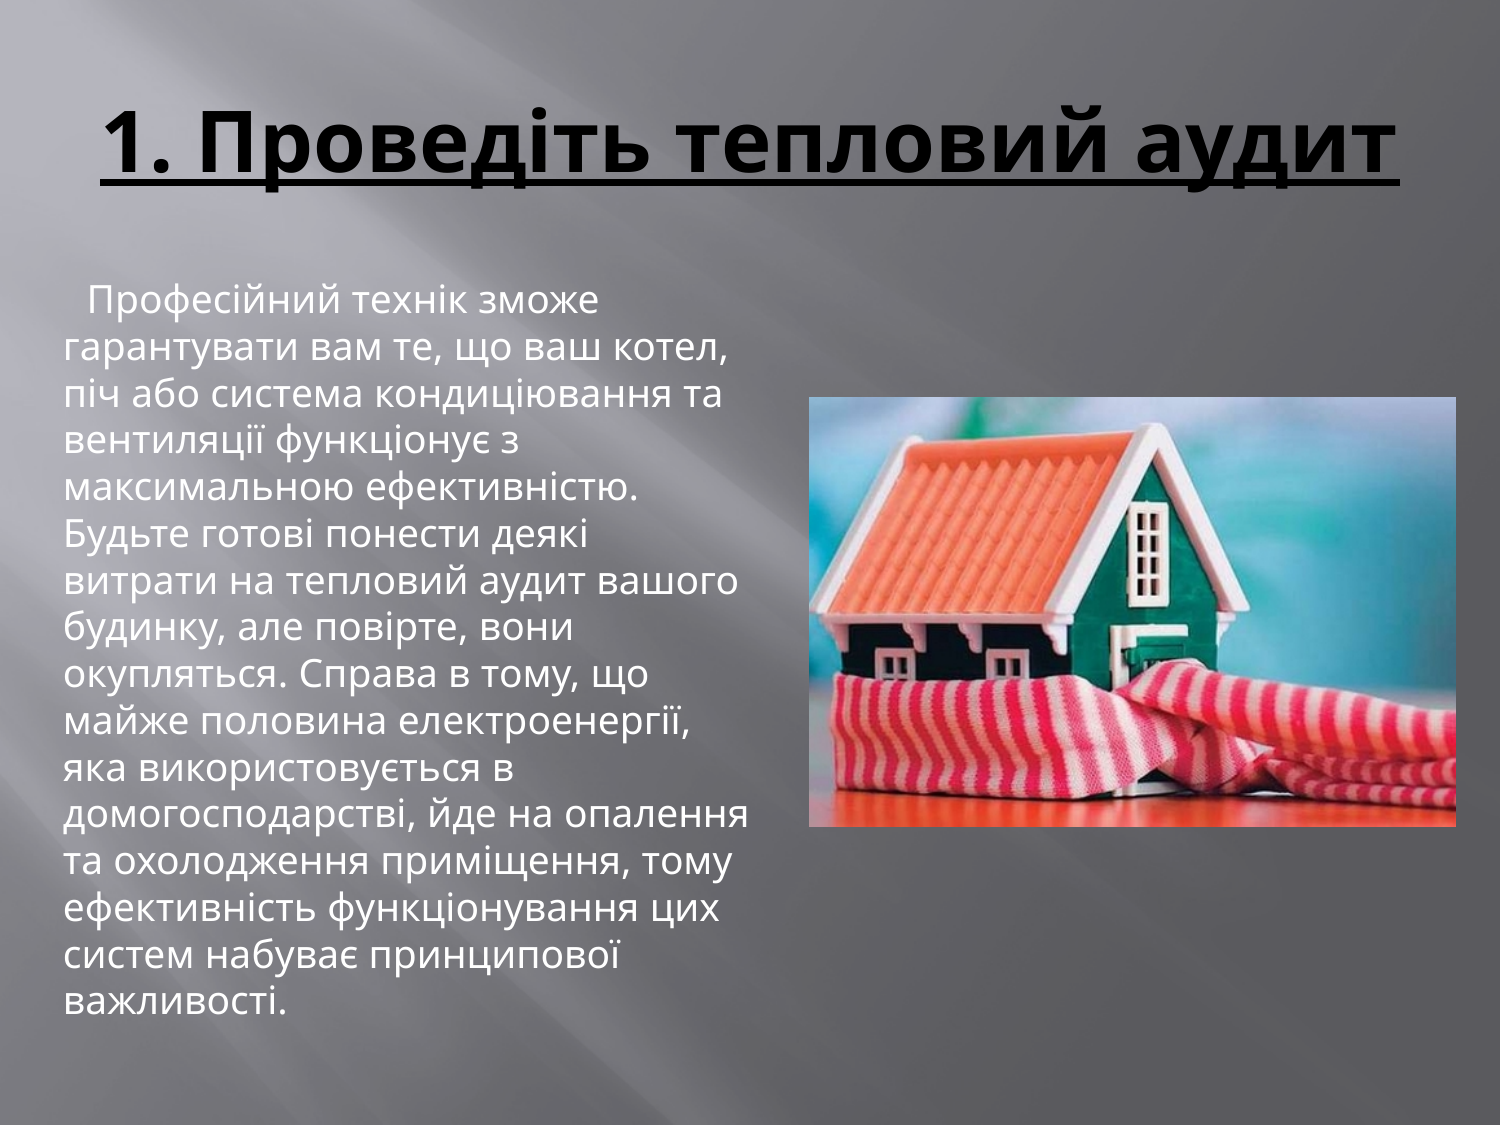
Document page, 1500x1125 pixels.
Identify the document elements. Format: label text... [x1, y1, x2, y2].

picture [808, 396, 1456, 827]
list Професійний технік зможе гарантувати вам те, що ваш котел, піч або система кондиціювання та вентиляції функціонує з максимальною ефективністю. Будьте готові понести деякі витрати на тепловий аудит вашого будинку, але повірте, вони окупляться. Справа в тому, що майже половина електроенергії, яка використовується в домогосподарстві, йде на опалення та охолодження приміщення, тому ефективність функціонування цих систем набуває принципової важливості. [0, 267, 768, 1040]
title 1. Проведіть тепловий аудит [75, 45, 1425, 233]
